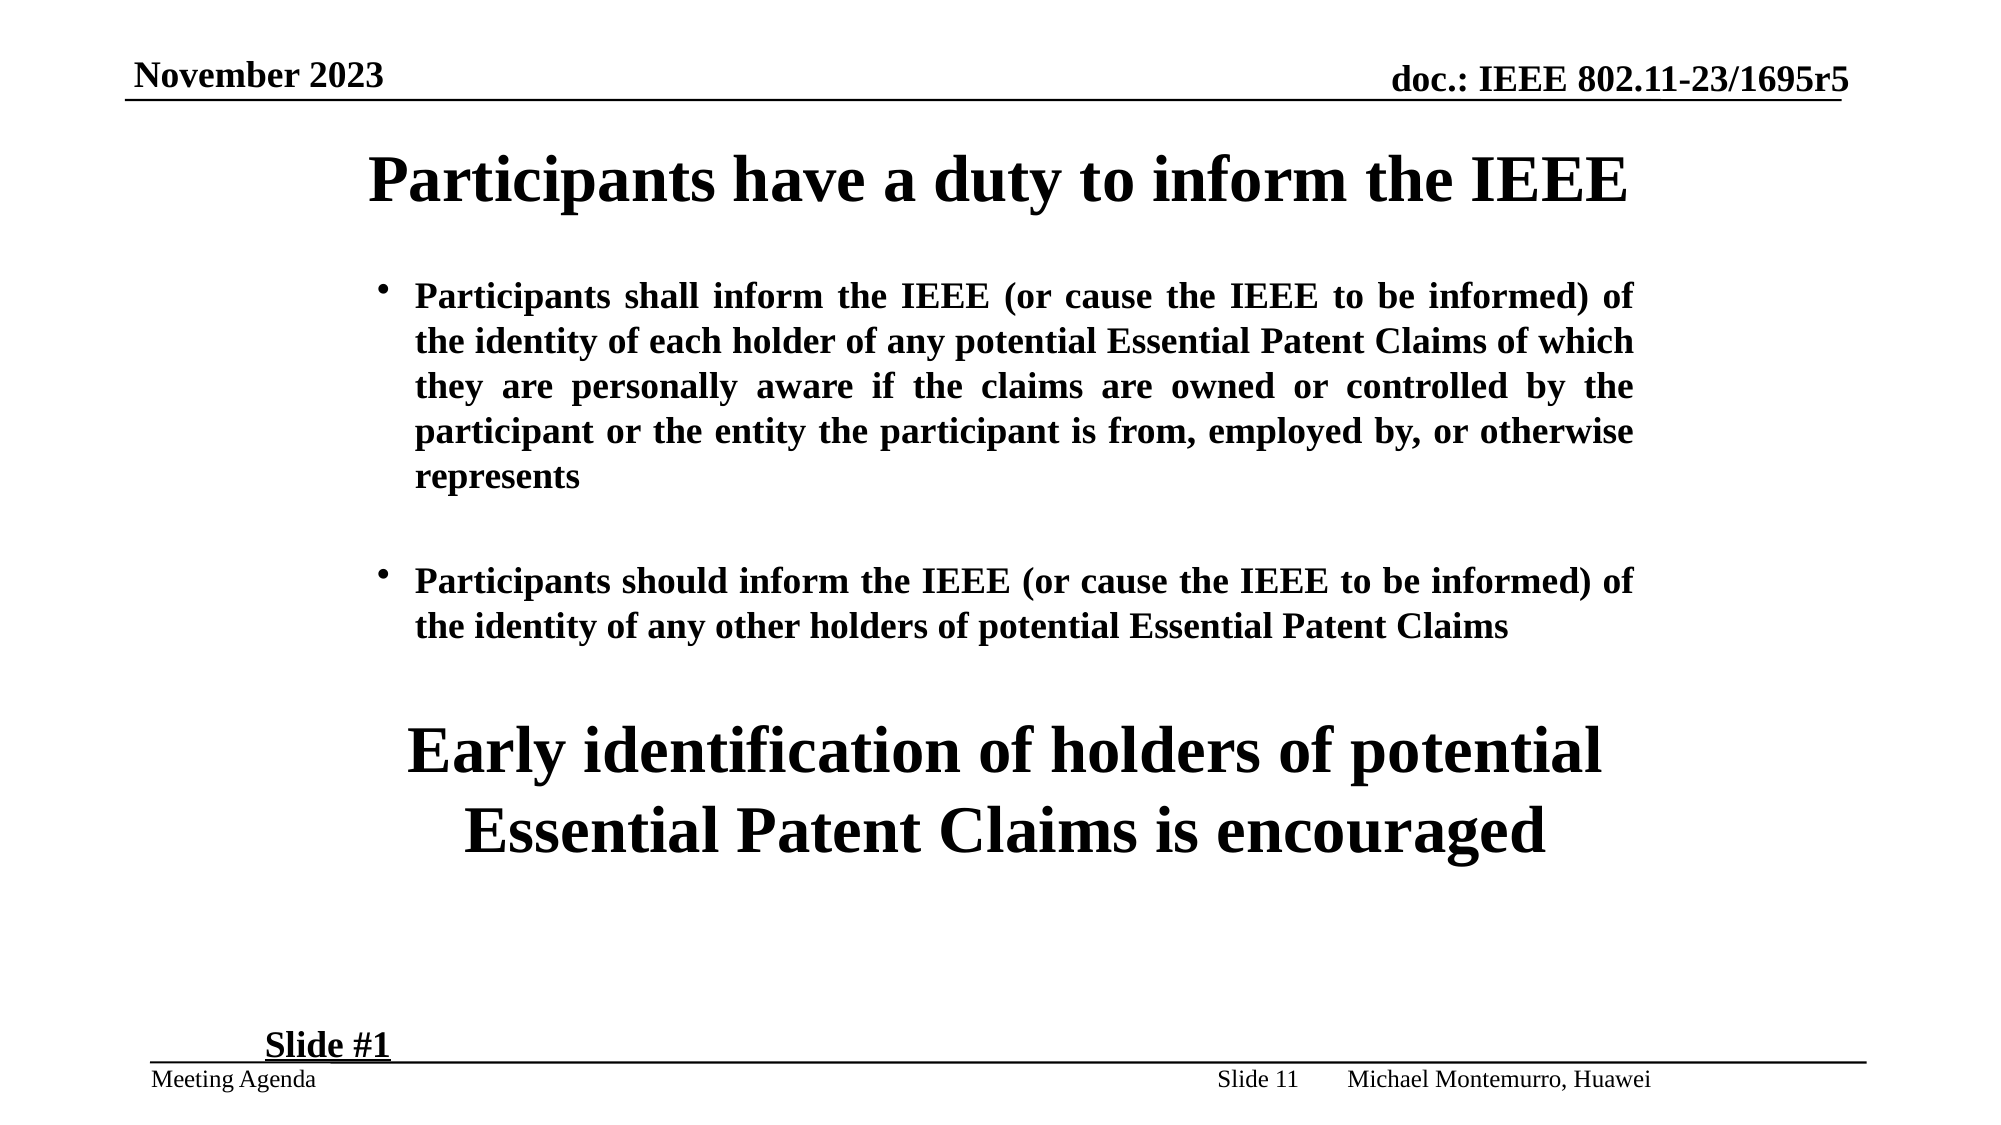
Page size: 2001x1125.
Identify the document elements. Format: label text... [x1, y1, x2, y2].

footer Michael Montemurro, Huawei [1249, 1061, 1652, 1093]
text_box Slide #1 [250, 1012, 407, 1073]
text_box Participants shall inform the IEEE (or cause the IEEE to be informed) of the identity of each holder of any potential Essential Patent Claims of which they are personally aware if the claims are owned or controlled by the participant or the entity the participant is from, employed by, or otherwise represents Participants should inform the IEEE (or cause the IEEE to be informed) of the identity of any other holders of potential Essential Patent Claims Early identification of holders of potential Essential Patent Claims is encouraged [362, 263, 1650, 1100]
text_box Participants have a duty to inform the IEEE [350, 87, 1650, 263]
text_box [337, 37, 1688, 163]
